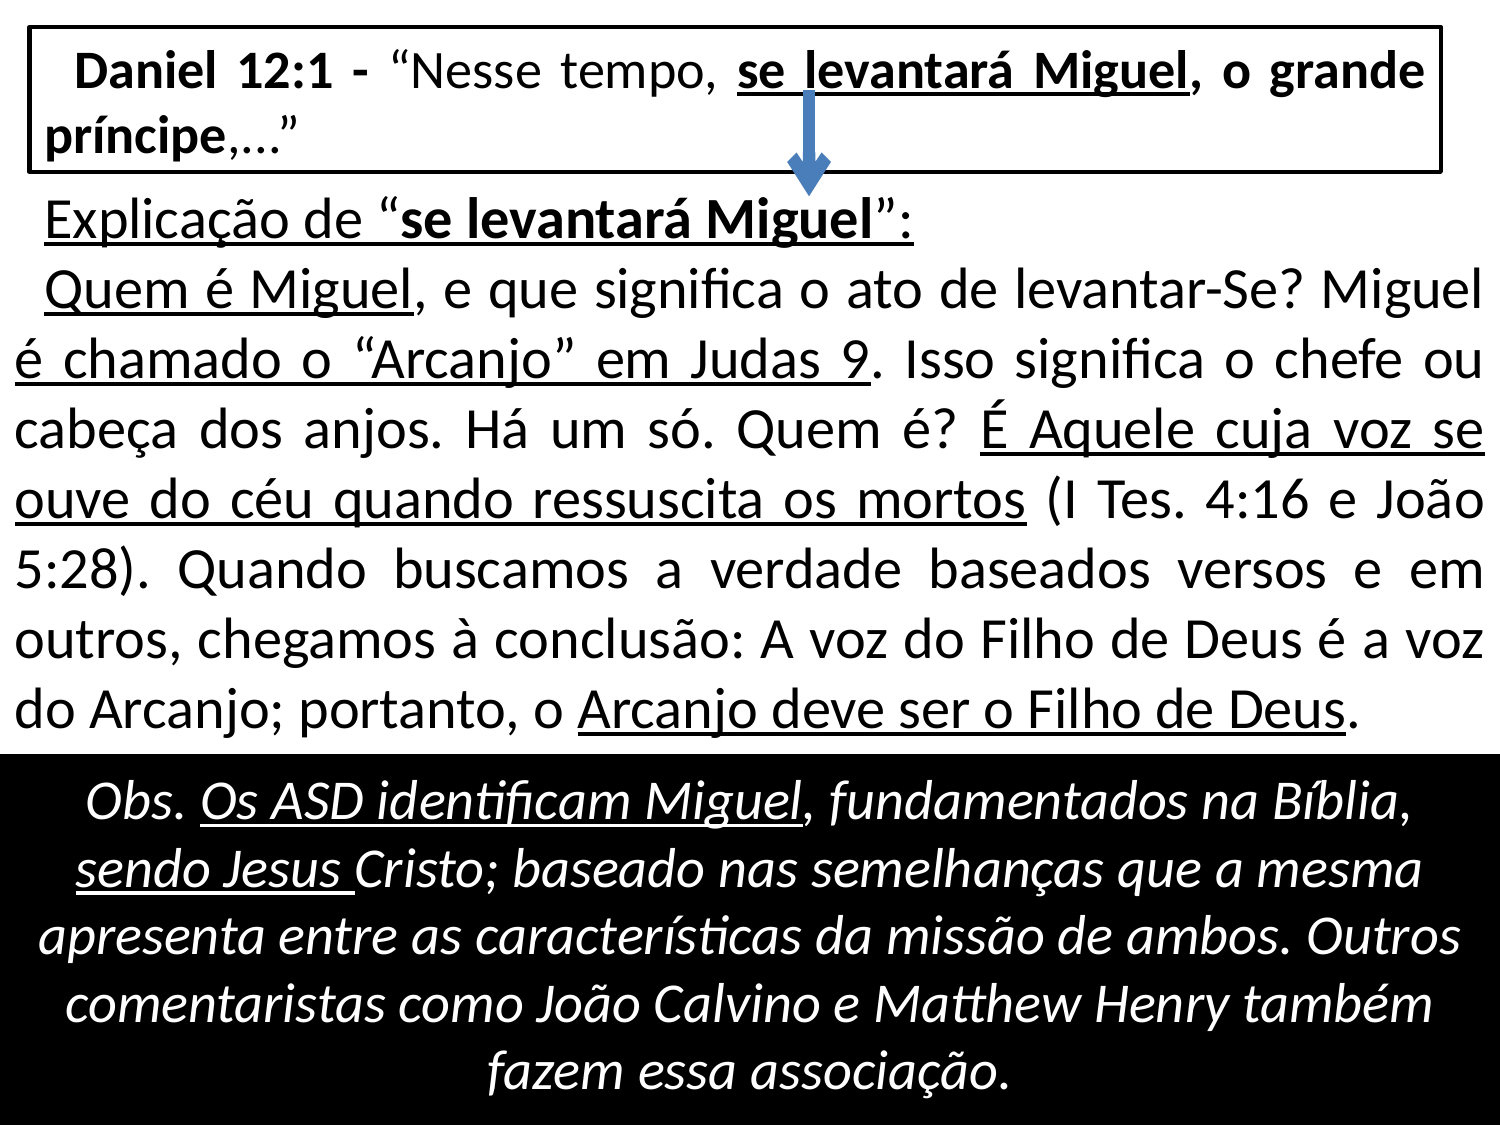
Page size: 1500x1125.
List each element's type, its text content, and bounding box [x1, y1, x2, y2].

text_box Daniel 12:1 - “Nesse tempo, se levantará Miguel, o grande príncipe,...” [27, 25, 1443, 172]
text_box Obs. Os ASD identificam Miguel, fundamentados na Bíblia, sendo Jesus Cristo; baseado nas semelhanças que a mesma apresenta entre as características da missão de ambos. Outros comentaristas como João Calvino e Matthew Henry também fazem essa associação. [0, 754, 1500, 1125]
text_box Explicação de “se levantará Miguel”: Quem é Miguel, e que significa o ato de levantar-Se? Miguel é chamado o “Arcanjo” em Judas 9. Isso significa o chefe ou cabeça dos anjos. Há um só. Quem é? É Aquele cuja voz se ouve do céu quando ressuscita os mortos (I Tes. 4:16 e João 5:28). Quando buscamos a verdade baseados versos e em outros, chegamos à conclusão: A voz do Filho de Deus é a voz do Arcanjo; portanto, o Arcanjo deve ser o Filho de Deus. [0, 172, 1500, 748]
